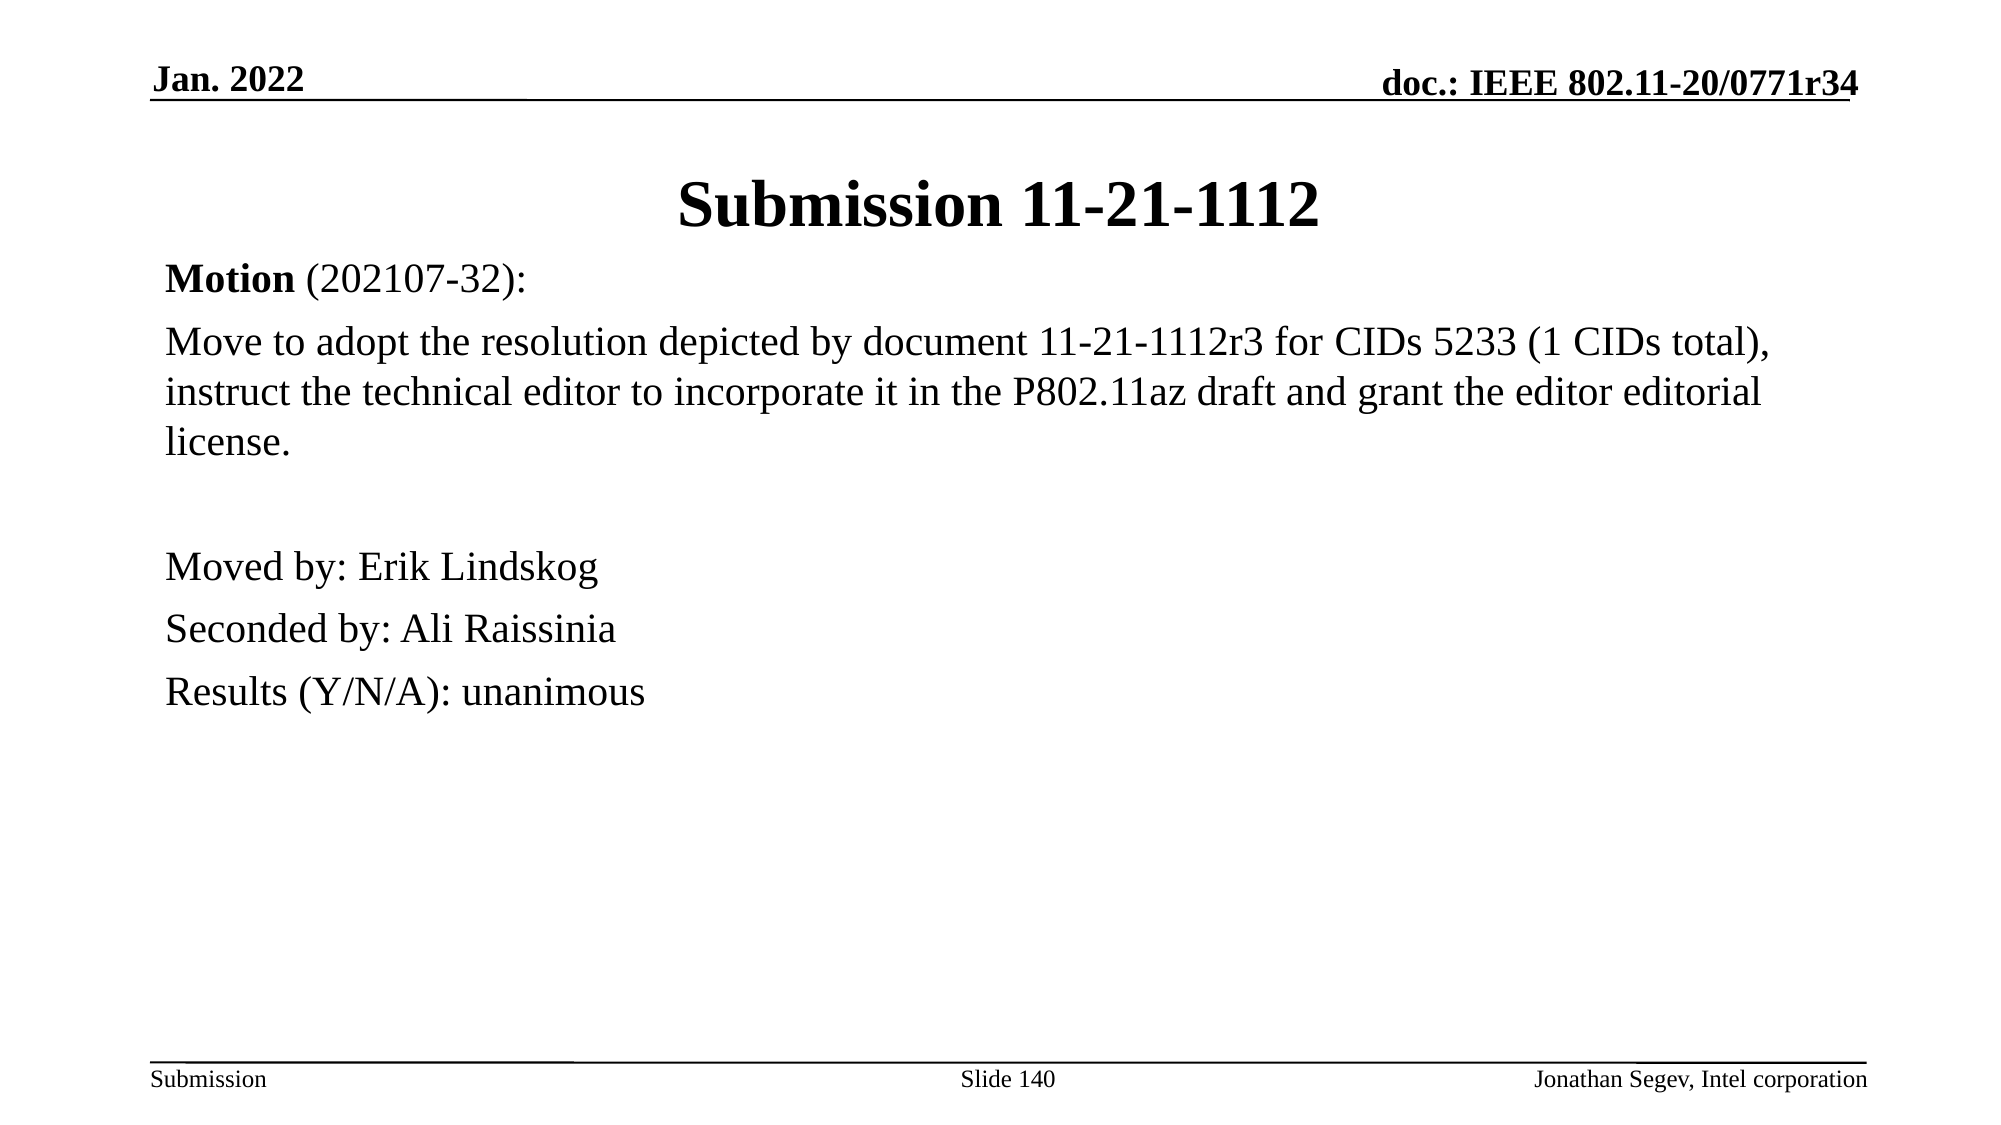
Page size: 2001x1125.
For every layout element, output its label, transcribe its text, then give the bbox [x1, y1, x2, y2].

footer Jonathan Segev, Intel corporation [1171, 1061, 1869, 1093]
list Motion (202107-32): Move to adopt the resolution depicted by document 11-21-1112r3 for CIDs 5233 (1 CIDs total), instruct the technical editor to incorporate it in the P802.11az draft and grant the editor editorial license. Moved by: Erik Lindskog Seconded by: Ali Raissinia Results (Y/N/A): unanimous [149, 243, 1850, 1000]
slide_number Slide 140 [950, 1061, 1067, 1123]
title Submission 11-21-1112 [149, 112, 1850, 243]
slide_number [152, 54, 563, 100]
